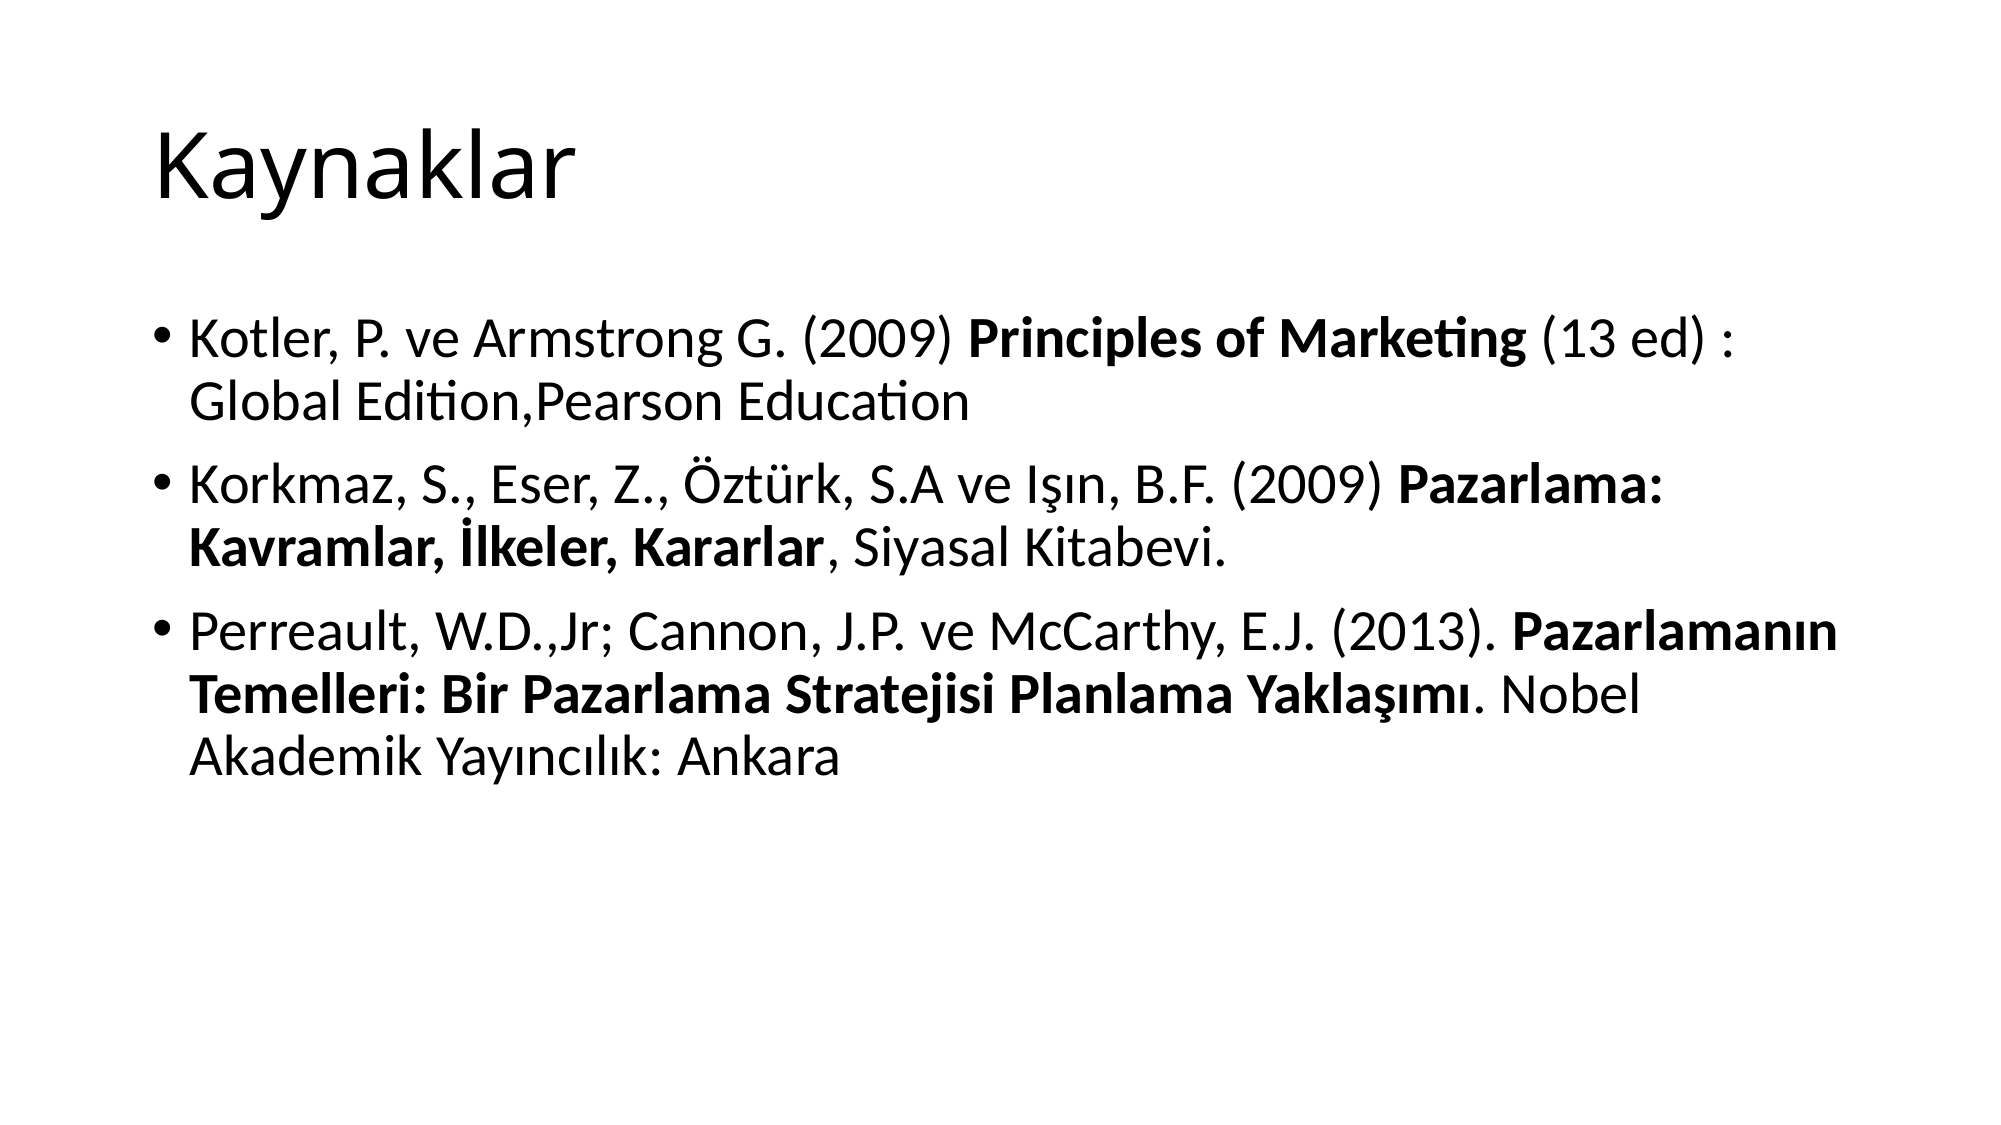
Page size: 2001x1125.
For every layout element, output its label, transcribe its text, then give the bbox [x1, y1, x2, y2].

list Kotler, P. ve Armstrong G. (2009) Principles of Marketing (13 ed) : Global Edition,Pearson Education Korkmaz, S., Eser, Z., Öztürk, S.A ve Işın, B.F. (2009) Pazarlama: Kavramlar, İlkeler, Kararlar, Siyasal Kitabevi. Perreault, W.D.,Jr; Cannon, J.P. ve McCarthy, E.J. (2013). Pazarlamanın Temelleri: Bir Pazarlama Stratejisi Planlama Yaklaşımı. Nobel Akademik Yayıncılık: Ankara [137, 299, 1863, 1014]
title Kaynaklar [137, 59, 1863, 278]
